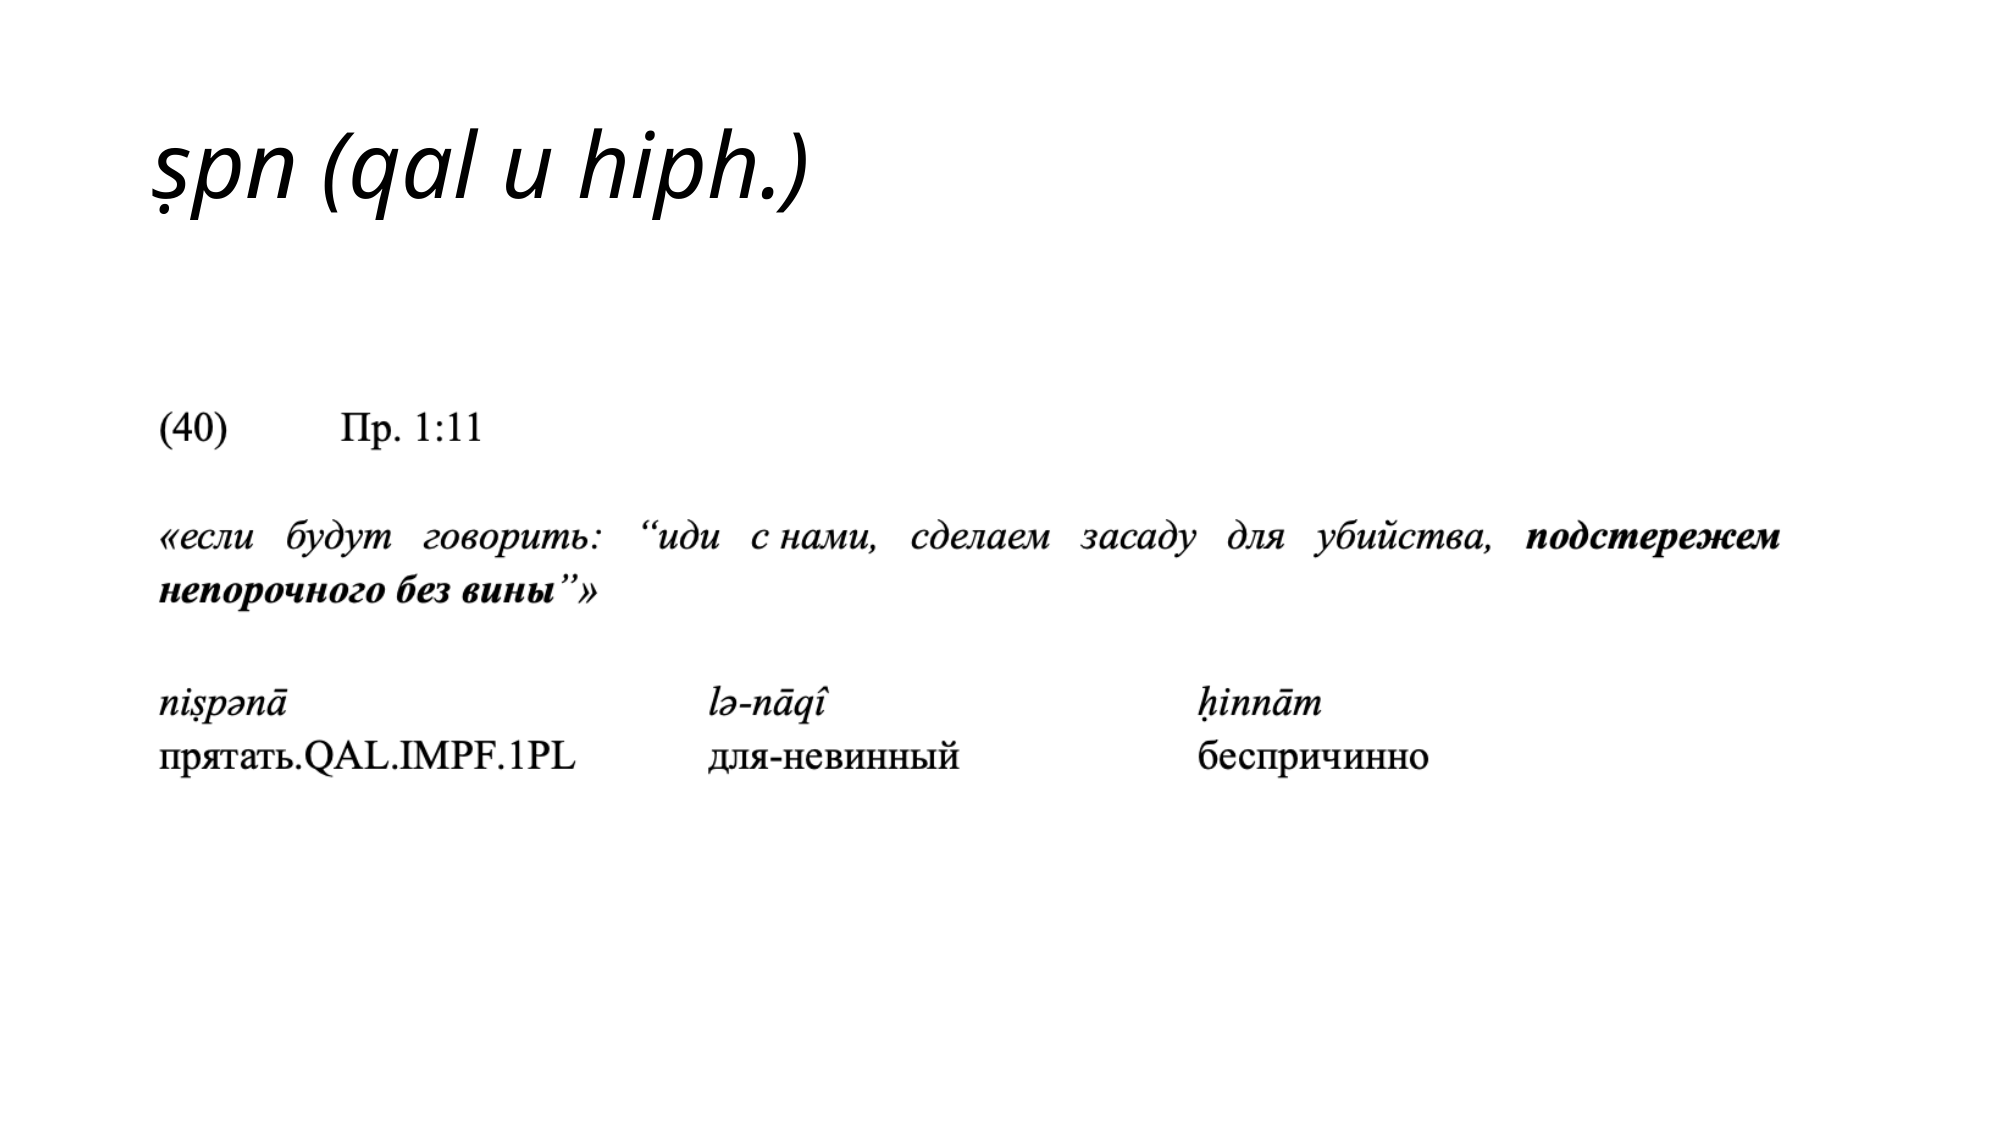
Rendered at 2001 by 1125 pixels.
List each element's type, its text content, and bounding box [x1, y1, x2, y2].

picture [114, 370, 1886, 813]
title ṣpn (qal и hiph.) [137, 59, 1863, 278]
